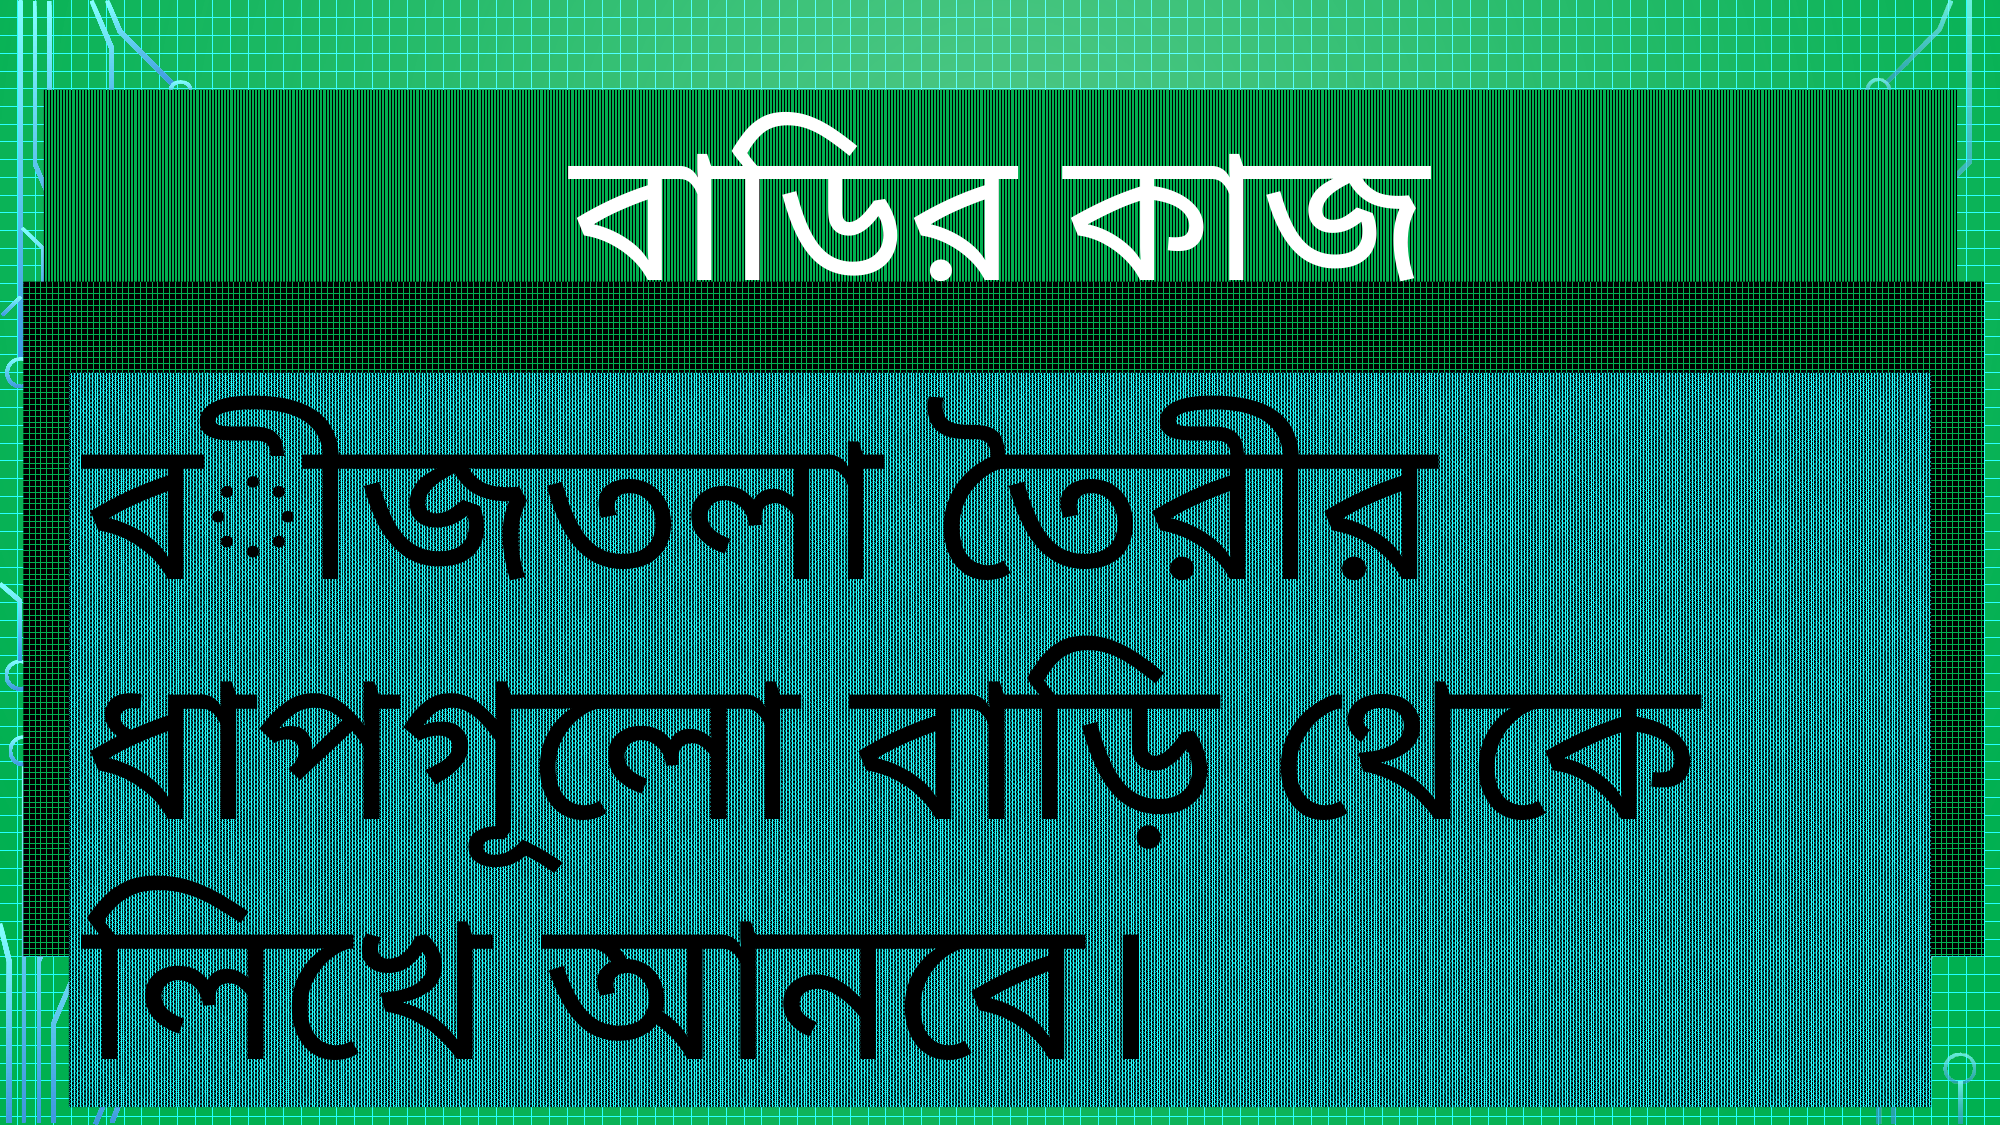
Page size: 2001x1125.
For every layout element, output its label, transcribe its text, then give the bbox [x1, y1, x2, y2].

text_box বাড়ির কাজ [43, 89, 1957, 281]
text_box [23, 281, 1984, 957]
text_box বীজতলা তৈরীর ধাপগূলো বাড়ি থেকে লিখে আনবে। [68, 372, 1932, 1108]
